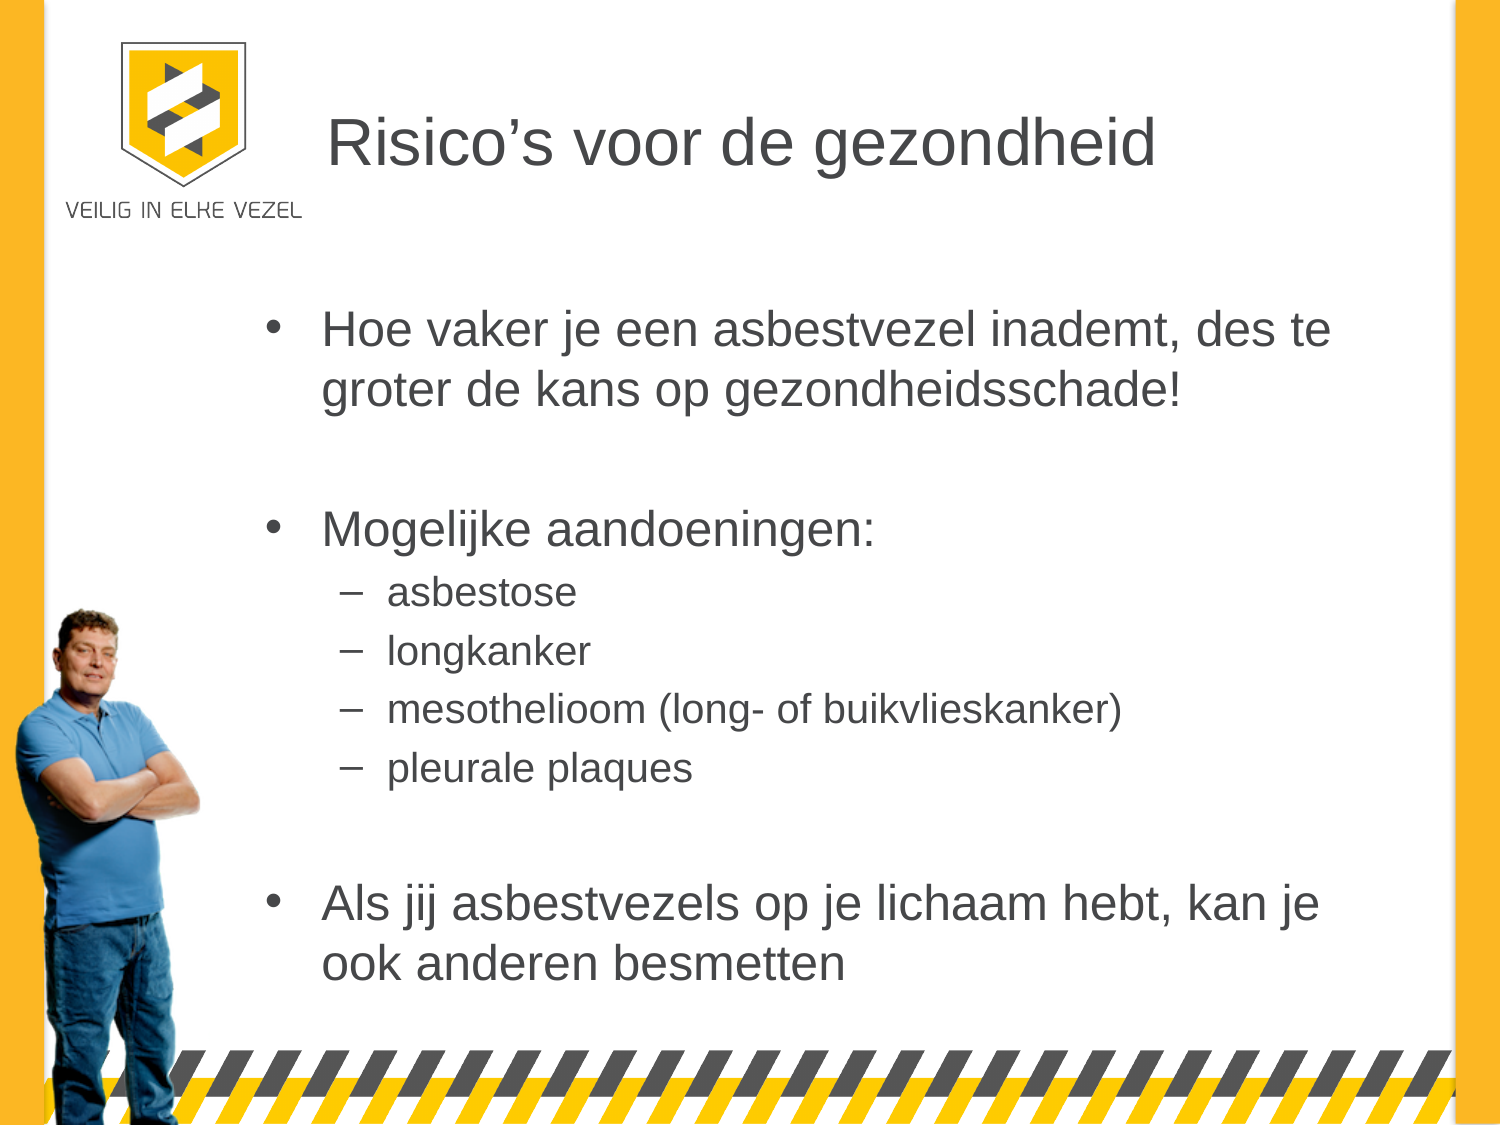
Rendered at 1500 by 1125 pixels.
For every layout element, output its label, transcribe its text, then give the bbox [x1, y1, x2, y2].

picture [44, 20, 311, 245]
picture [0, 600, 1455, 1125]
list Hoe vaker je een asbestvezel inademt, des te groter de kans op gezondheidsschade! Mogelijke aandoeningen: asbestose longkanker mesothelioom (long- of buikvlieskanker) pleurale plaques Als jij asbestvezels op je lichaam hebt, kan je ook anderen besmetten [249, 289, 1425, 1005]
title Risico’s voor de gezondheid [310, 45, 1425, 233]
